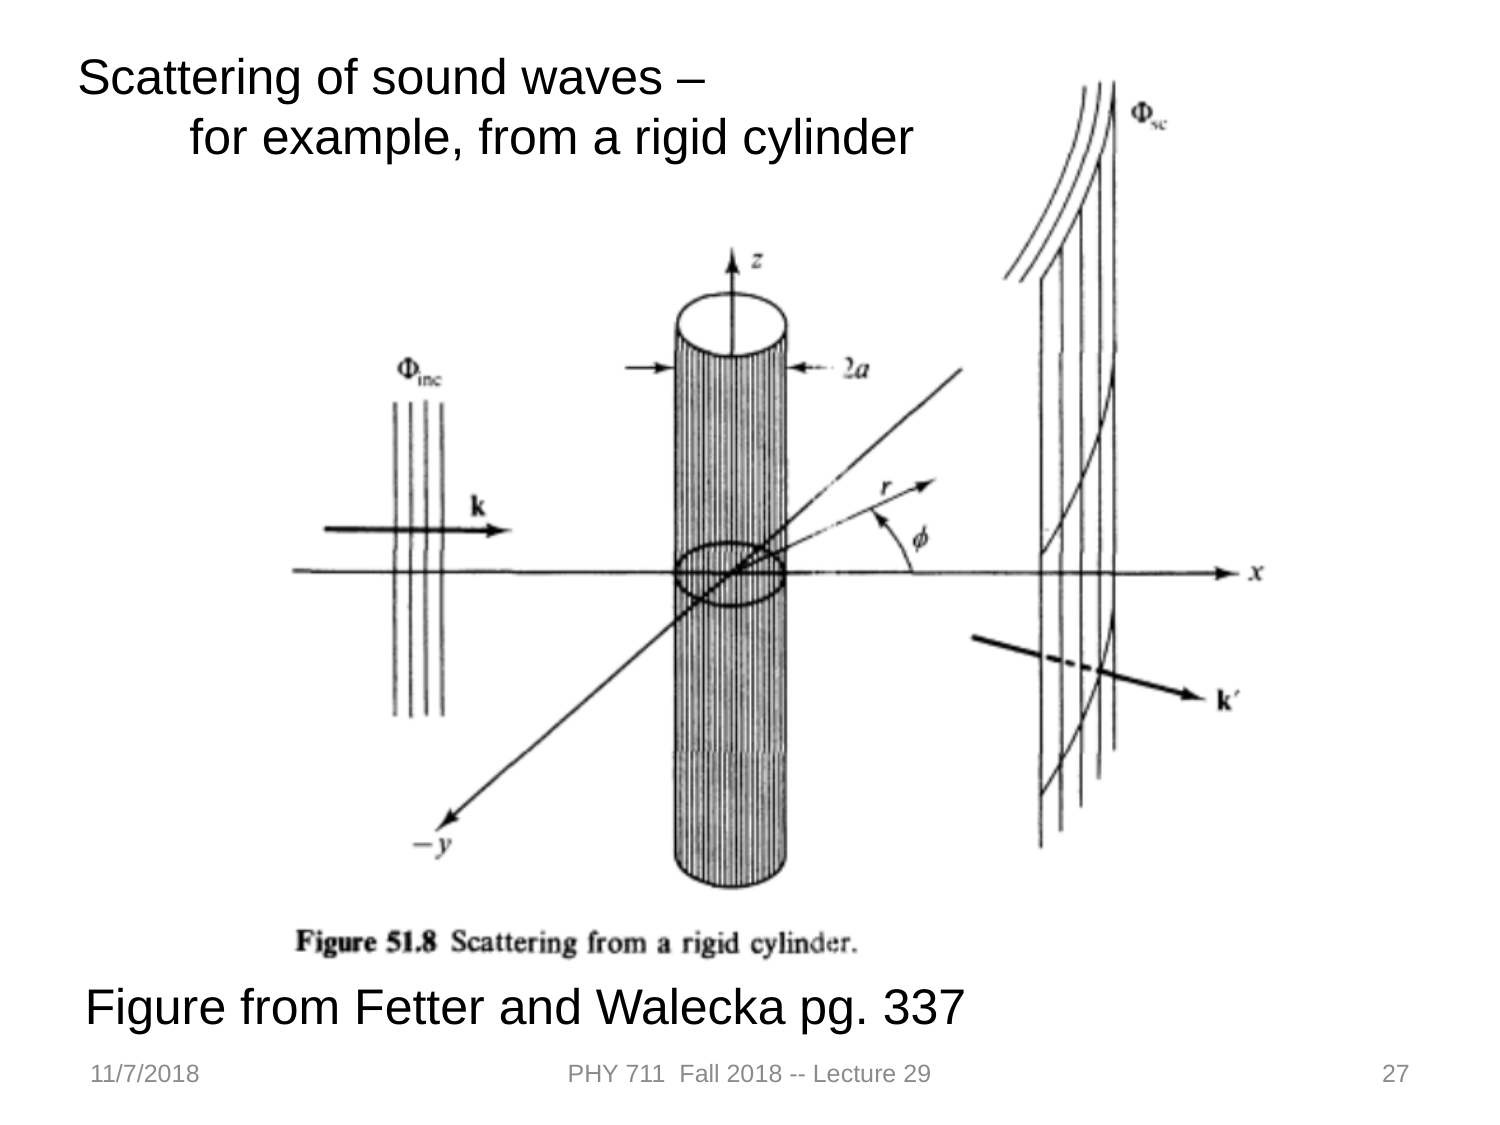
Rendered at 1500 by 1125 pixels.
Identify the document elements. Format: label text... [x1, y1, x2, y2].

picture [199, 37, 1401, 977]
footer PHY 711 Fall 2018 -- Lecture 29 [512, 1042, 988, 1103]
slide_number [75, 1042, 425, 1103]
text_box Figure from Fetter and Walecka pg. 337 [70, 966, 1071, 1042]
slide_number 27 [1074, 1042, 1425, 1103]
text_box Scattering of sound waves – for example, from a rigid cylinder [62, 37, 197, 173]
